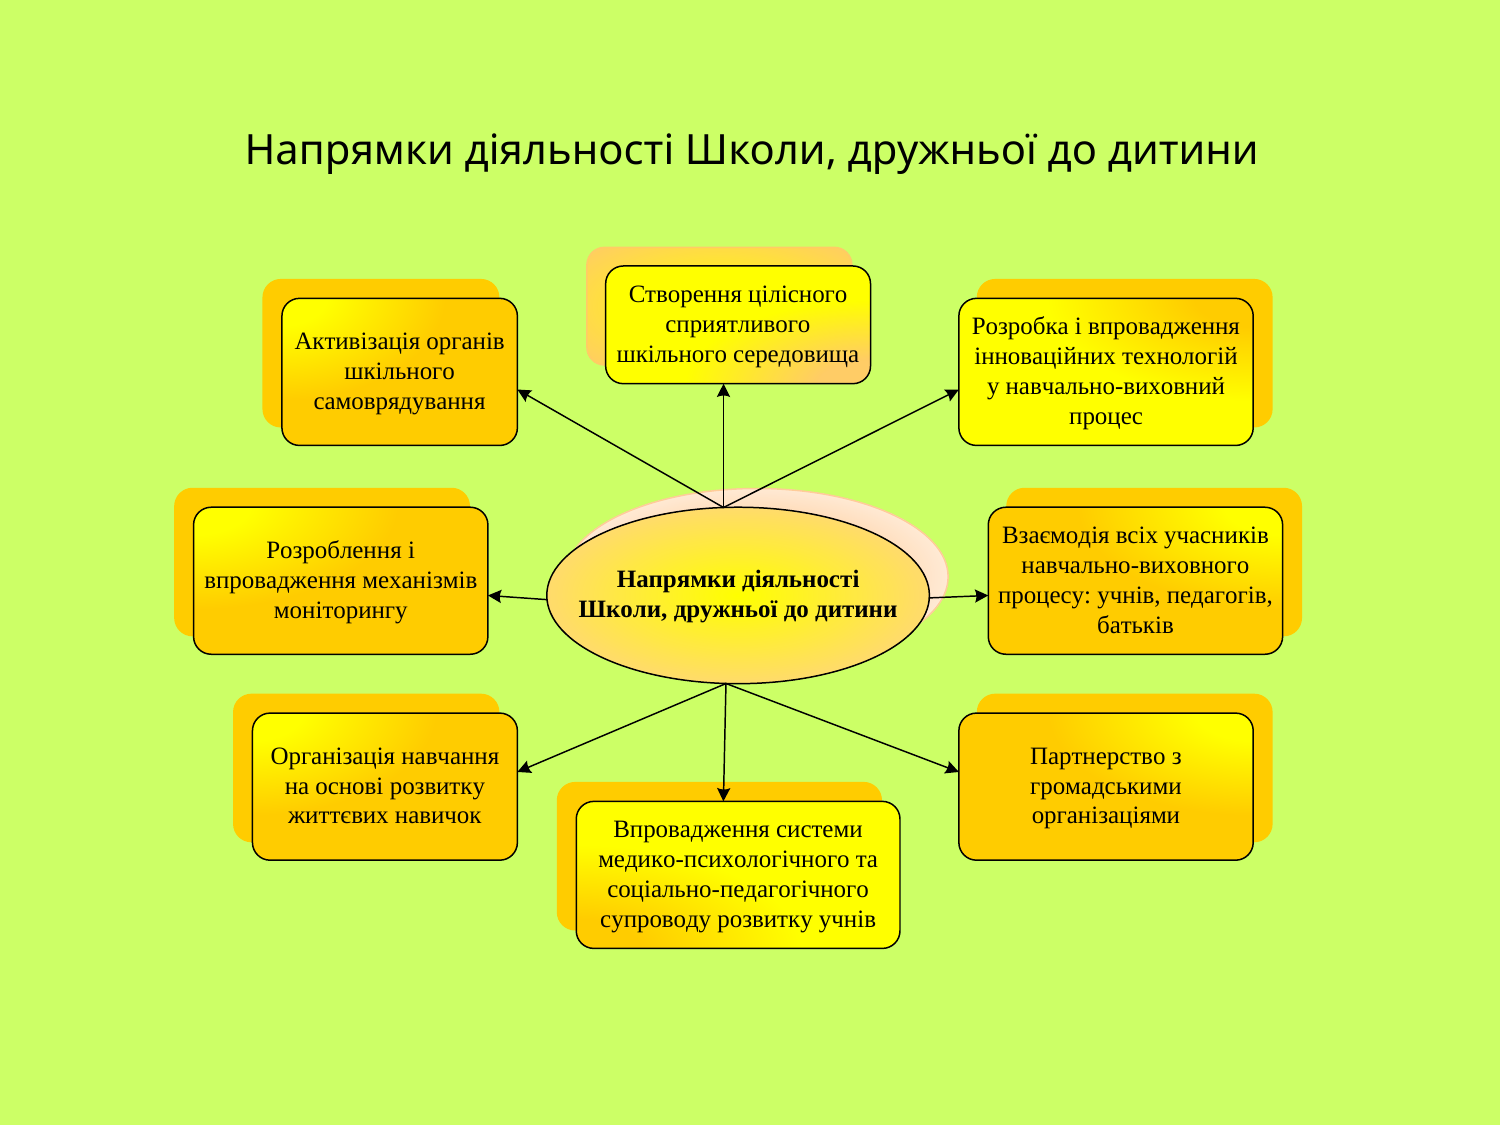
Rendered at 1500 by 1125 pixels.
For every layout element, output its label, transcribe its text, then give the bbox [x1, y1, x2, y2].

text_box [170, 243, 1306, 953]
title Напрямки діяльності Школи, дружньої до дитини [76, 89, 1428, 207]
